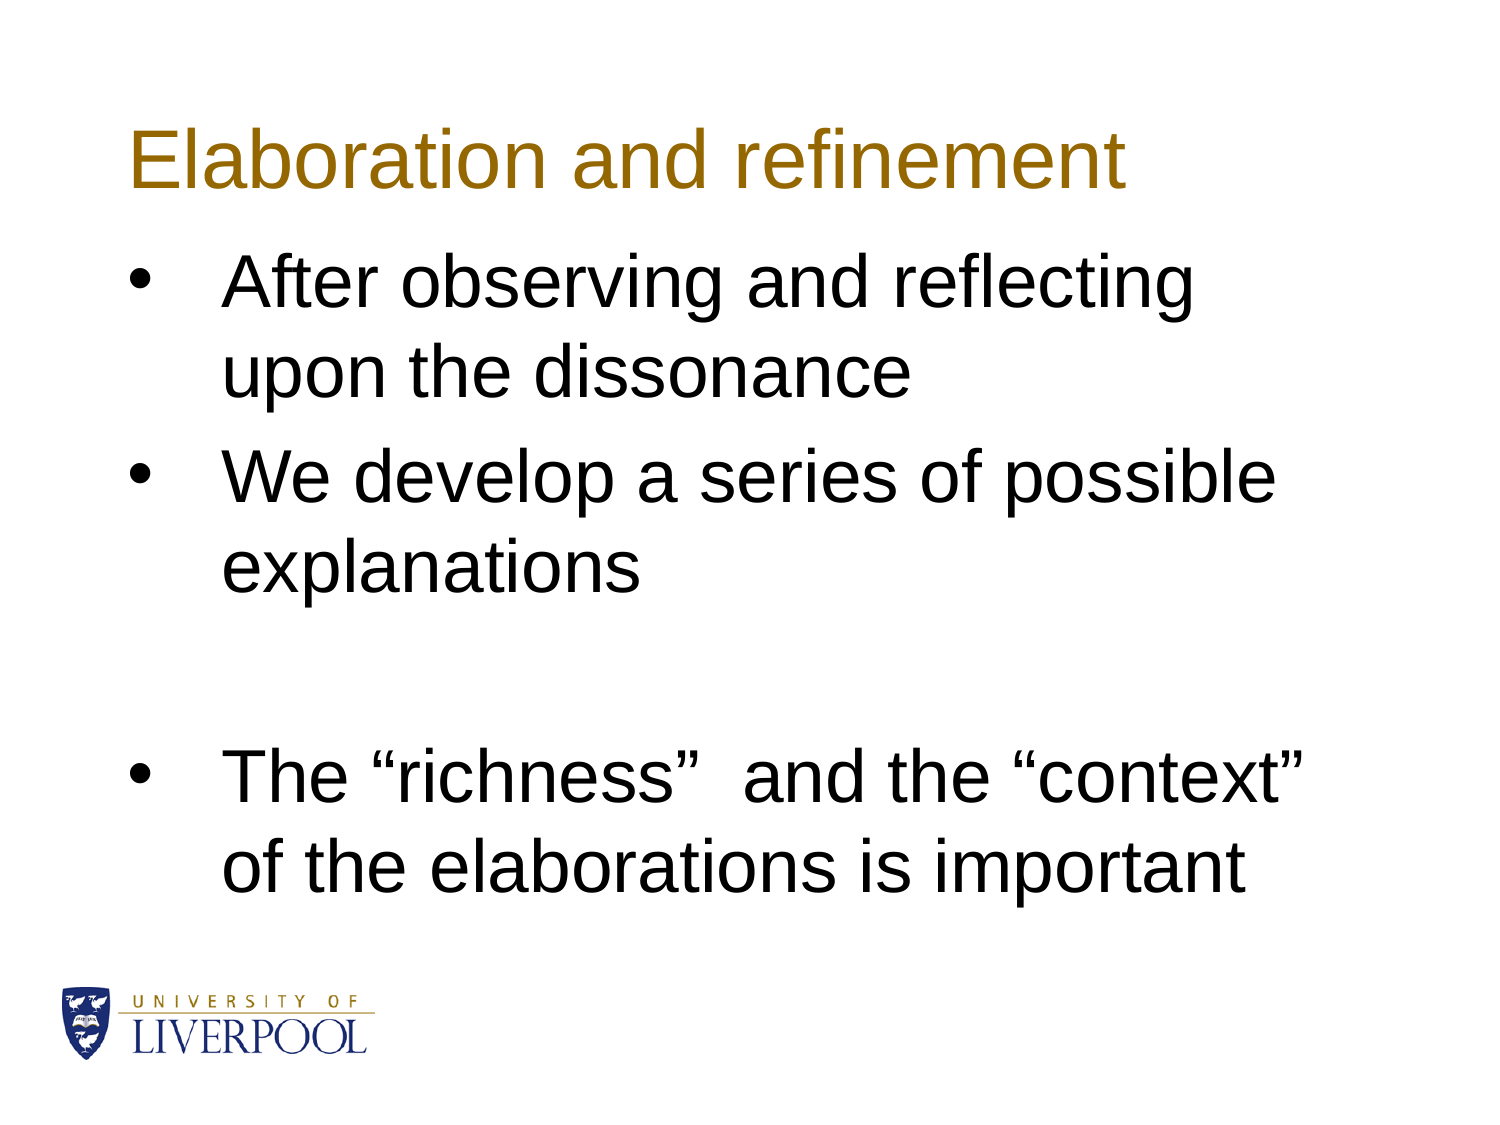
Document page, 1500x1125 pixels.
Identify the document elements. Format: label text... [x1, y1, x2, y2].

list After observing and reflecting upon the dissonance We develop a series of possible explanations The “richness” and the “context” of the elaborations is important [112, 224, 1388, 1038]
title Elaboration and refinement [112, 62, 1388, 213]
picture [62, 987, 375, 1060]
